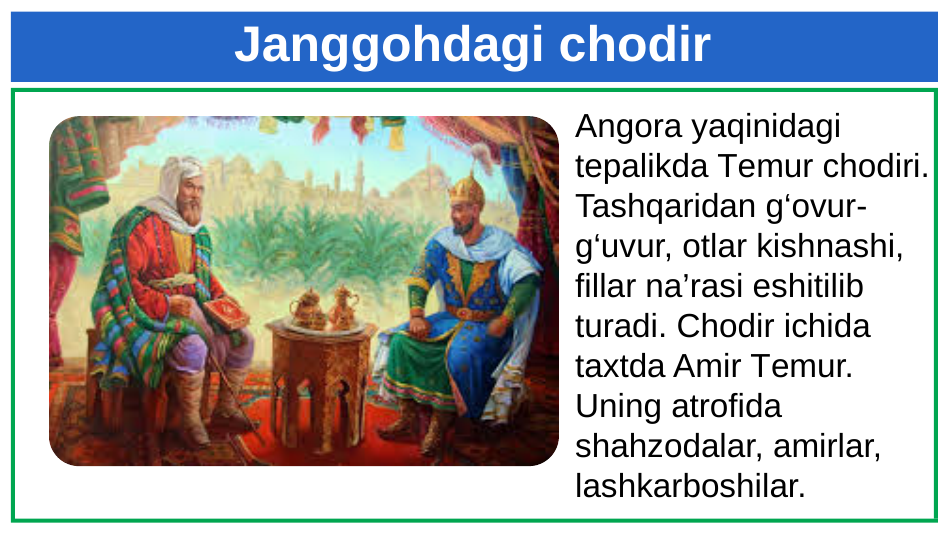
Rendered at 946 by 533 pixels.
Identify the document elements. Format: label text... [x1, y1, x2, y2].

picture [48, 115, 560, 467]
text_box Janggohdagi chodir [197, 3, 748, 79]
text_box Angora yaqinidagi tеpalikda Tеmur chodiri. Tashqaridan g‘ovur-g‘uvur, otlar kishnashi, fillar na’rasi eshitilib turadi. Chodir ichida taxtda Amir Tеmur. Uning atrofida shahzodalar, amirlar, lashkarboshilar. [560, 97, 946, 511]
